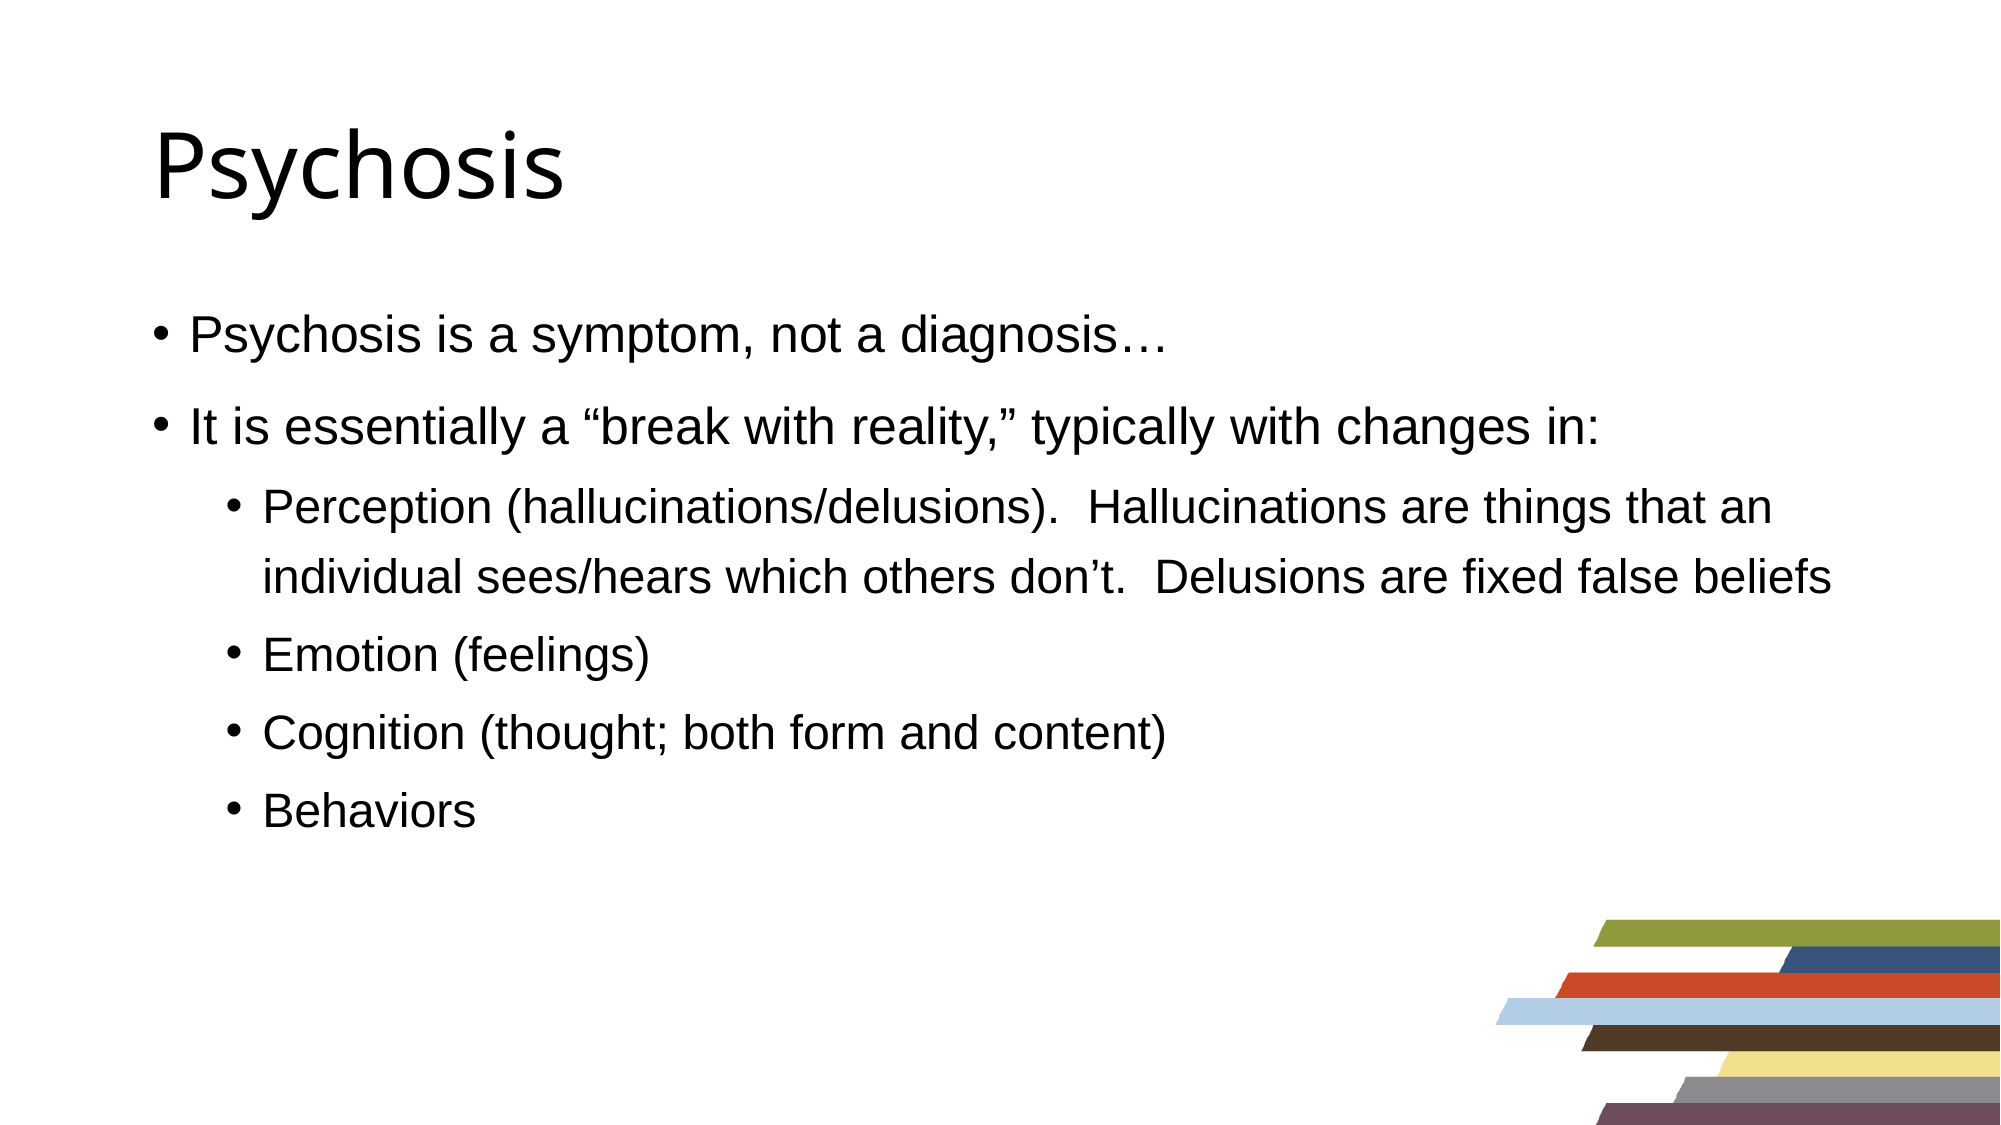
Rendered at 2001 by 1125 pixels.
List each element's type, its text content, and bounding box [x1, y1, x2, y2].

list Psychosis is a symptom, not a diagnosis… It is essentially a “break with reality,” typically with changes in: Perception (hallucinations/delusions). Hallucinations are things that an individual sees/hears which others don’t. Delusions are fixed false beliefs Emotion (feelings) Cognition (thought; both form and content) Behaviors [137, 281, 1863, 880]
picture [1469, 847, 2000, 1125]
title Psychosis [137, 59, 1863, 278]
